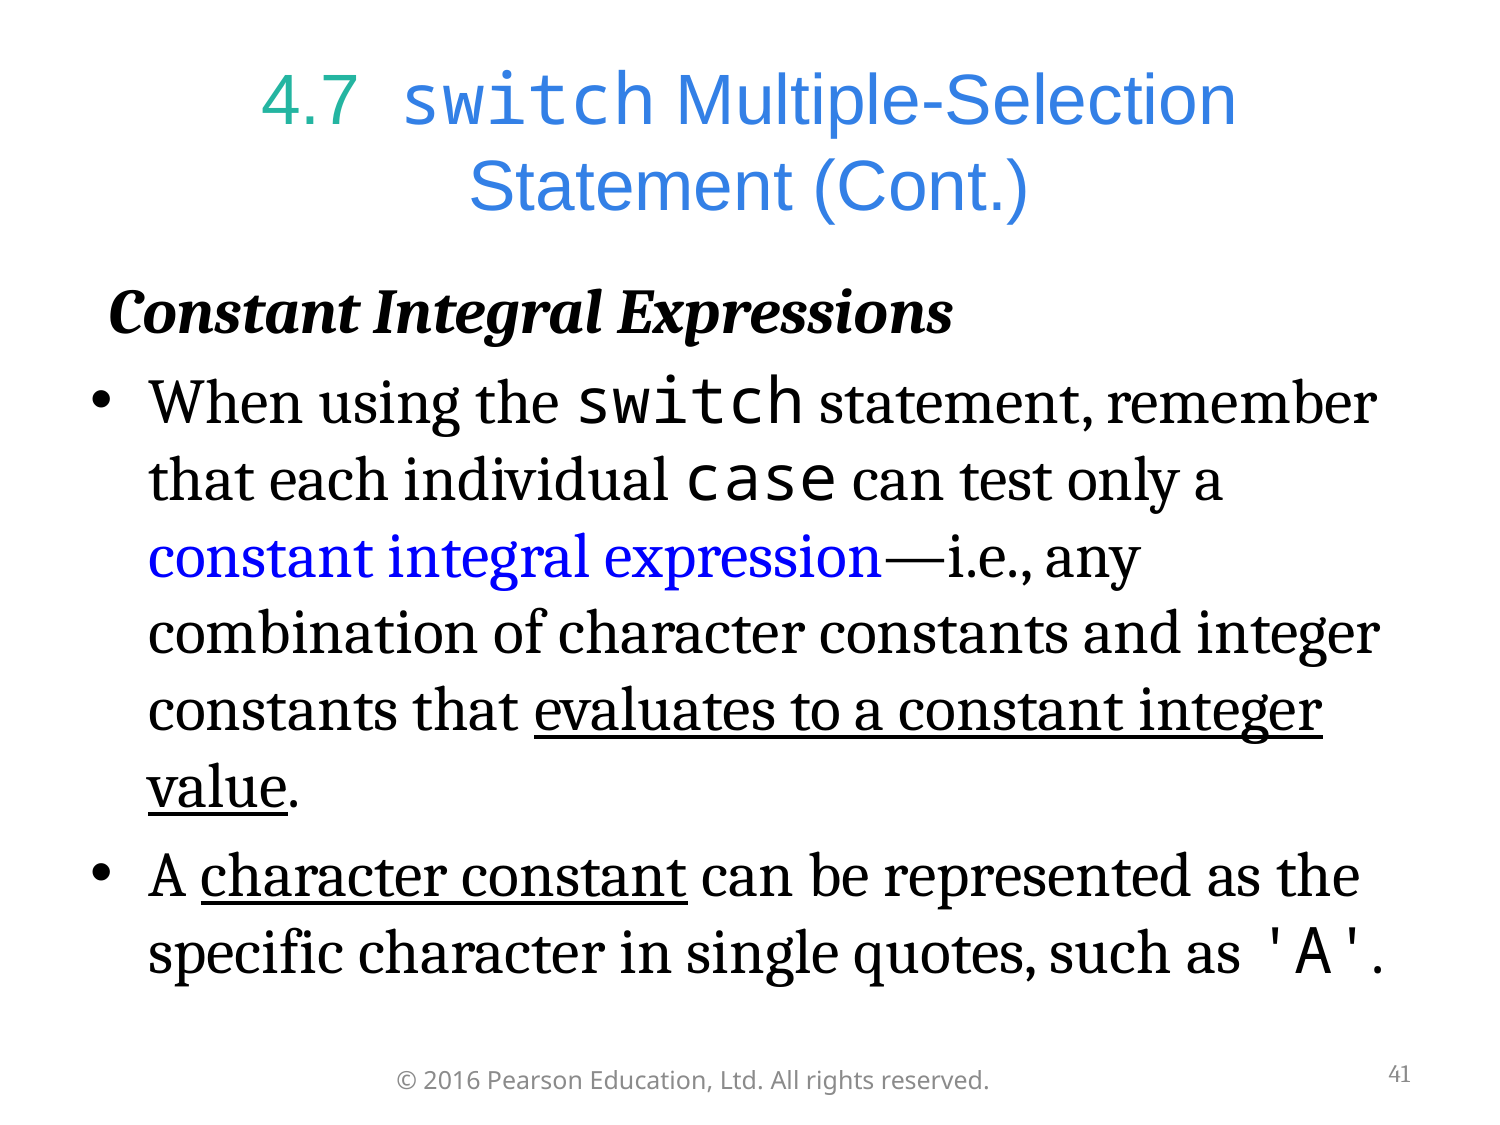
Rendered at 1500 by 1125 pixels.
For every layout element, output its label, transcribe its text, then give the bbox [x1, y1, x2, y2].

title 4.7 switch Multiple-Selection Statement (Cont.) [75, 45, 1425, 233]
footer © 2016 Pearson Education, Ltd. All rights reserved. [287, 1050, 1100, 1110]
slide_number 41 [1074, 1042, 1425, 1103]
list Constant Integral Expressions When using the switch statement, remember that each individual case can test only a constant integral expression—i.e., any combination of character constants and integer constants that evaluates to a constant integer value. A character constant can be represented as the specific character in single quotes, such as 'A'. [75, 262, 1425, 1005]
